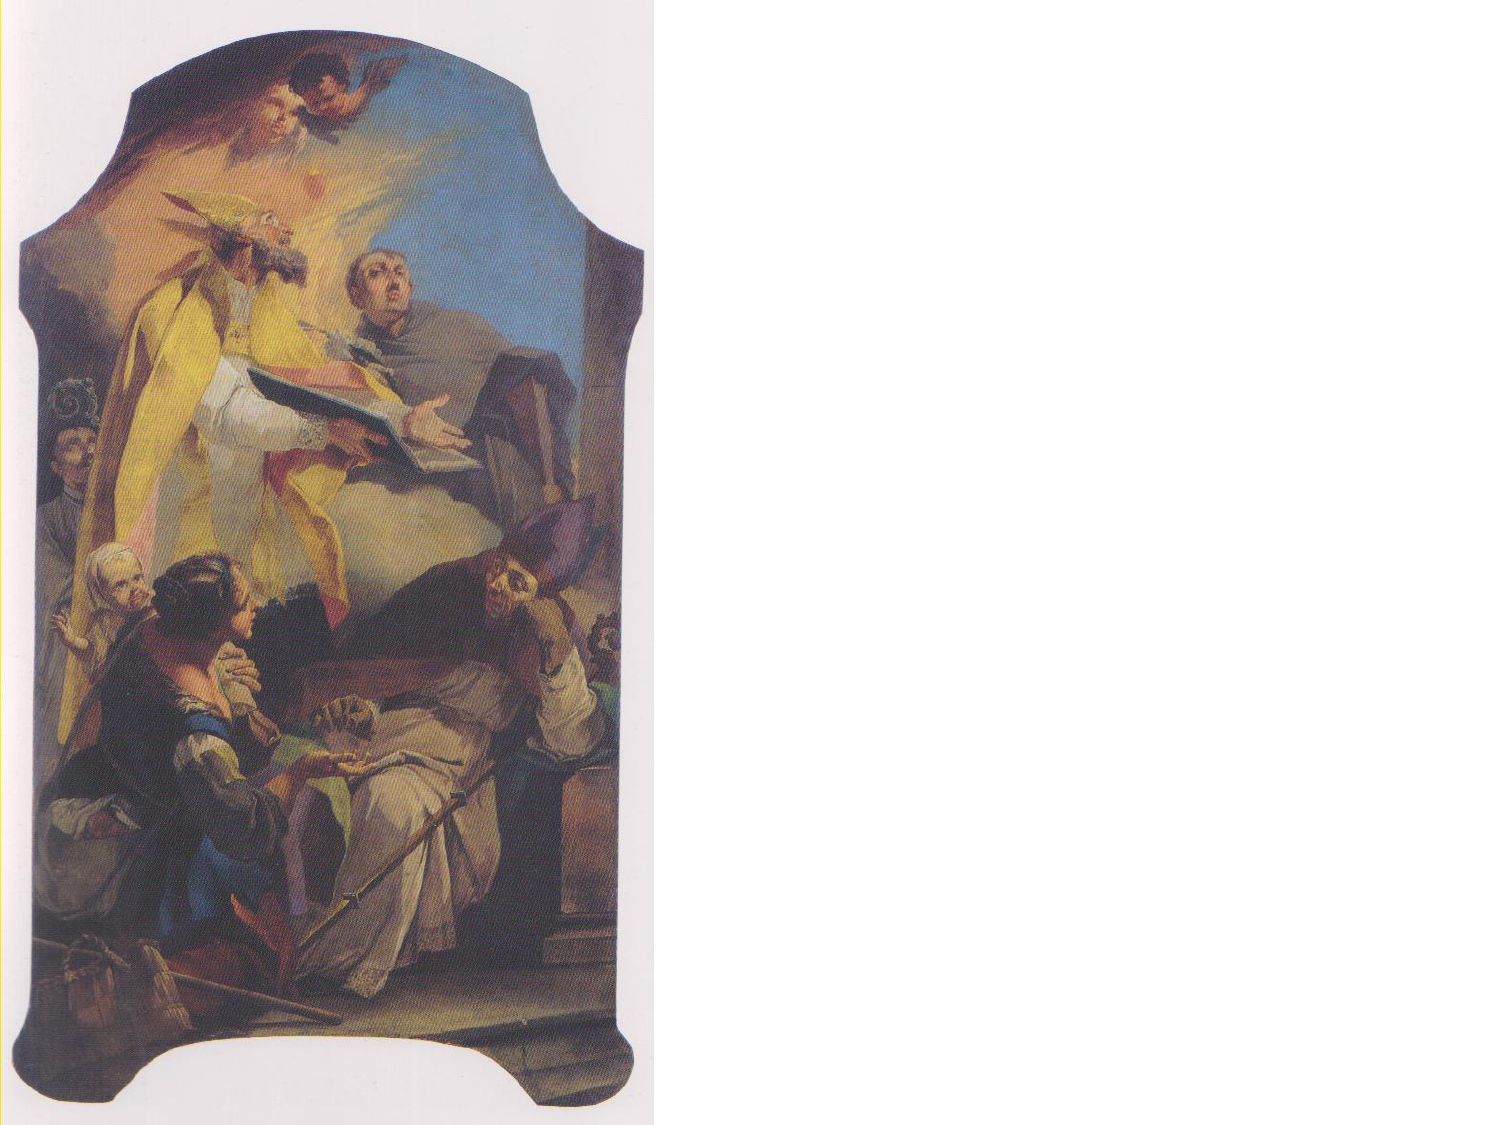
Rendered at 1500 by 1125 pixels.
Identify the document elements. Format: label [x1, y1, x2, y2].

list [0, 0, 654, 1125]
